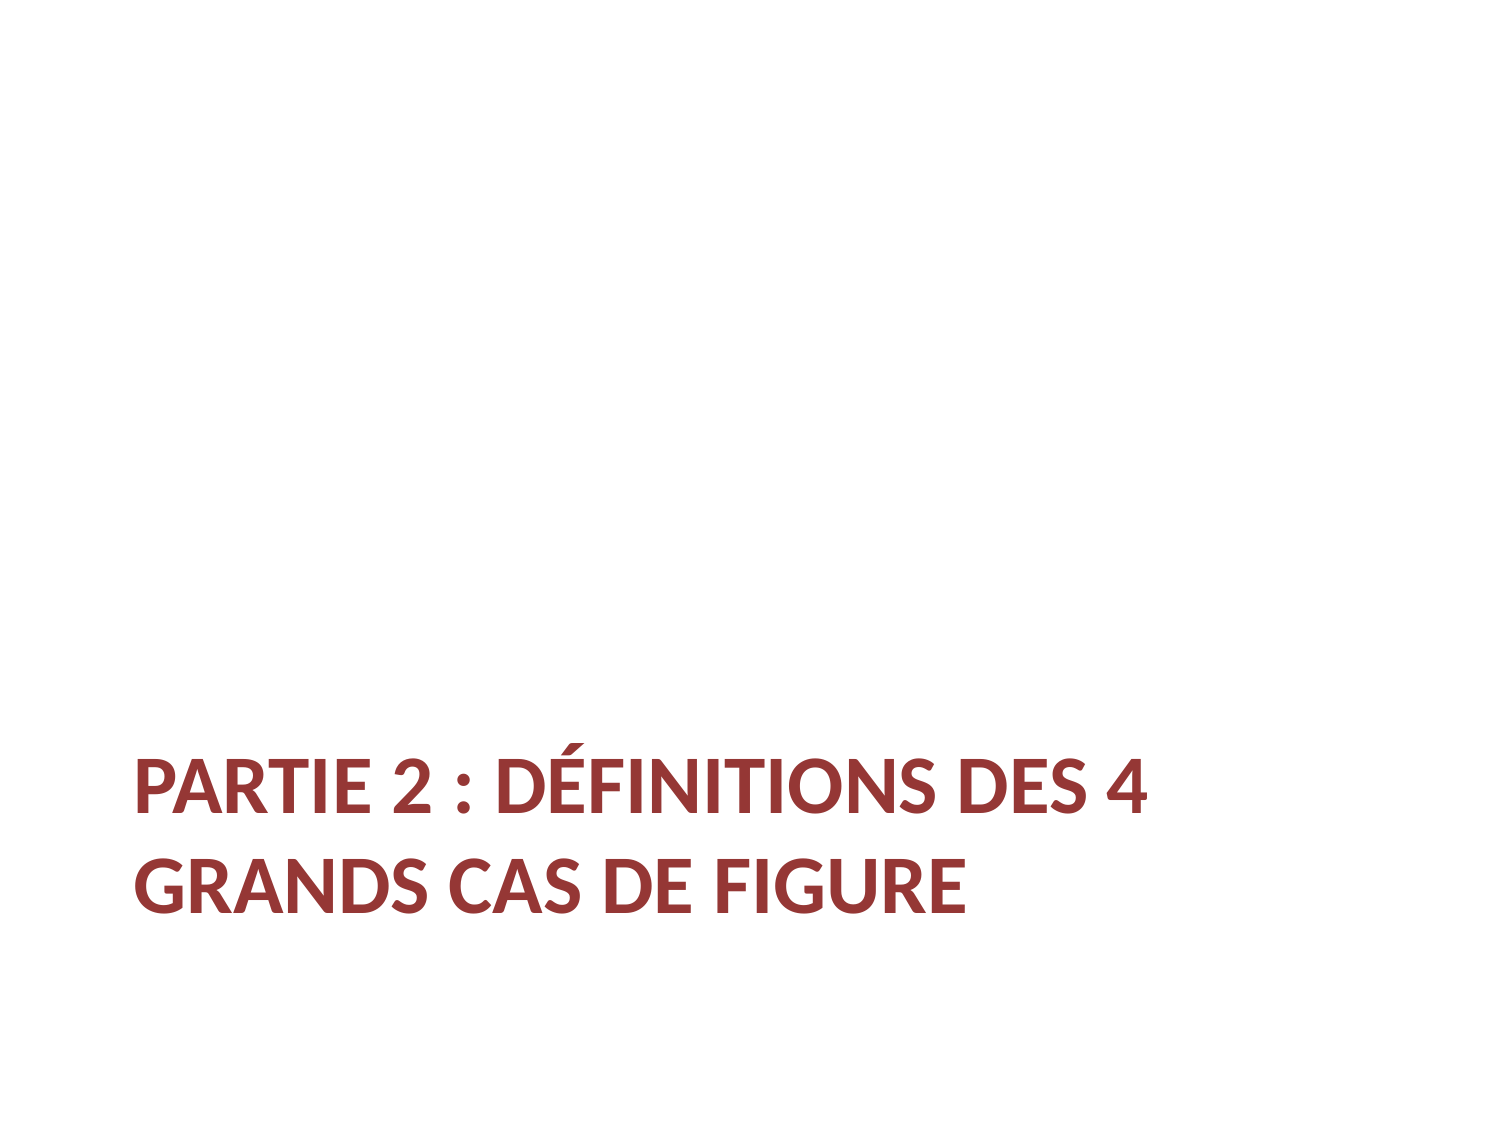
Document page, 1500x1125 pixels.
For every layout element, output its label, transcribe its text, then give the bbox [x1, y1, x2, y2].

title PARtIE 2 : Définitions des 4 grands cas de figure [118, 722, 1394, 947]
